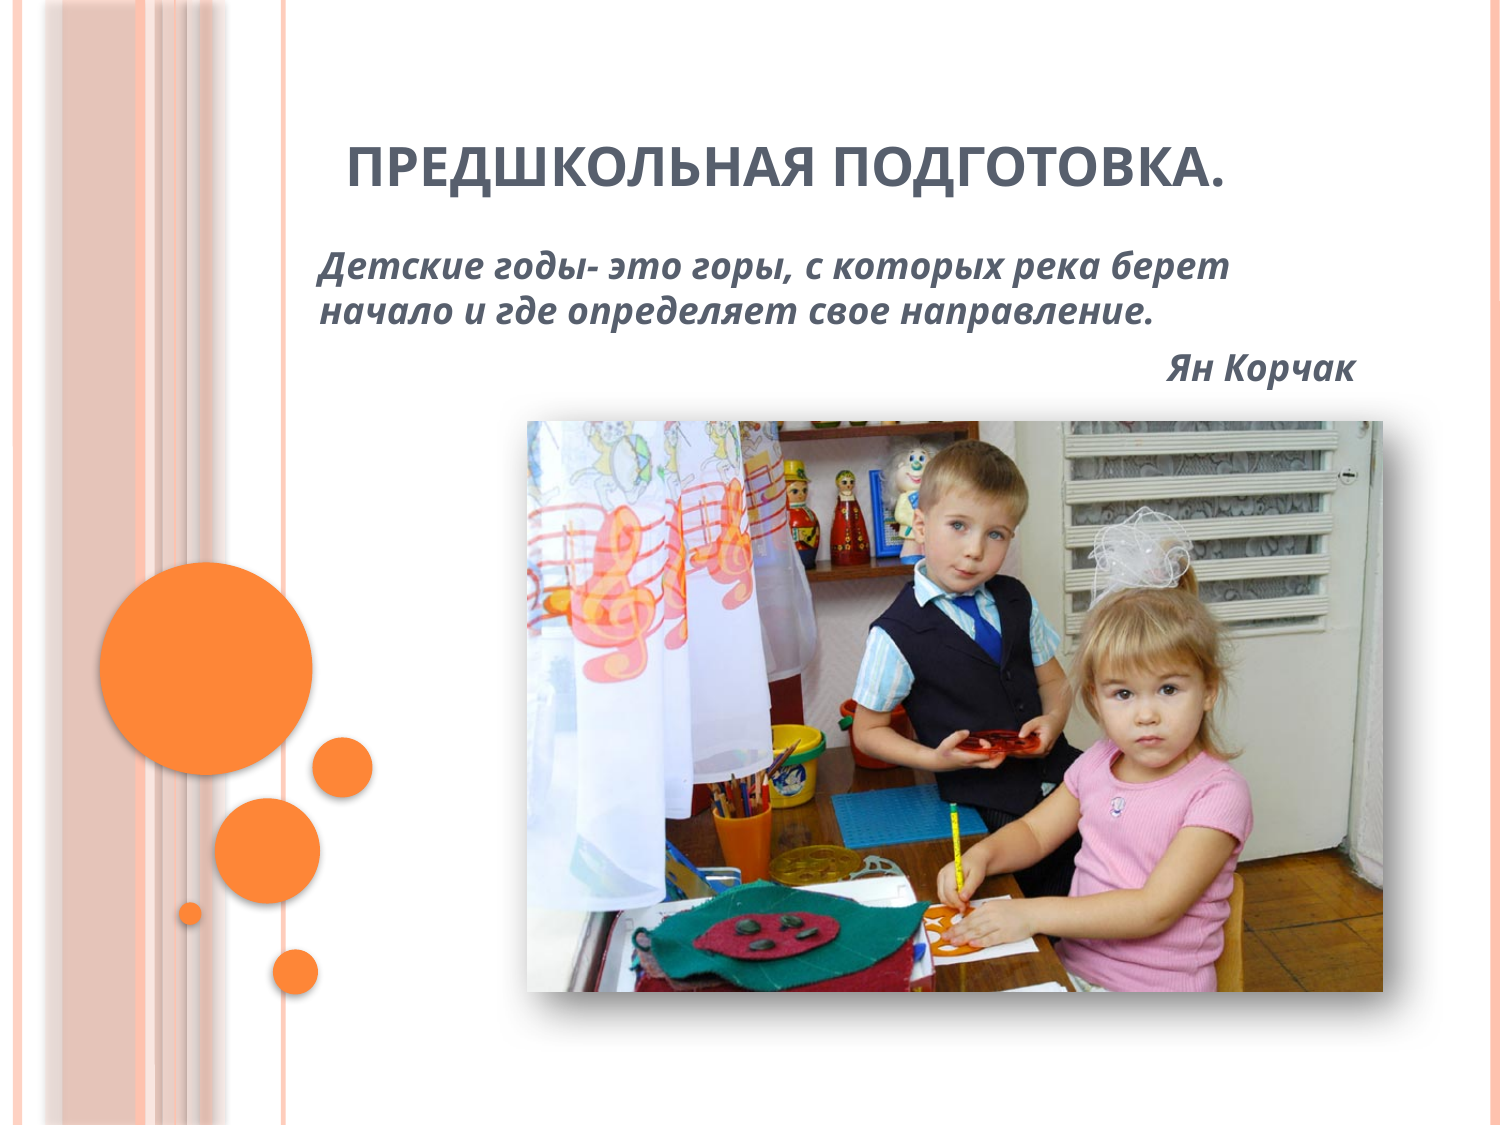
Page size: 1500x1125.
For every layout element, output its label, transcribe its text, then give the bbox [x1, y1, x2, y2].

subtitle Детские годы- это горы, с которых река берет начало и где определяет свое направление. Ян Корчак [304, 234, 1372, 539]
title Предшкольная подготовка. [316, 82, 1348, 234]
picture [526, 421, 1384, 993]
